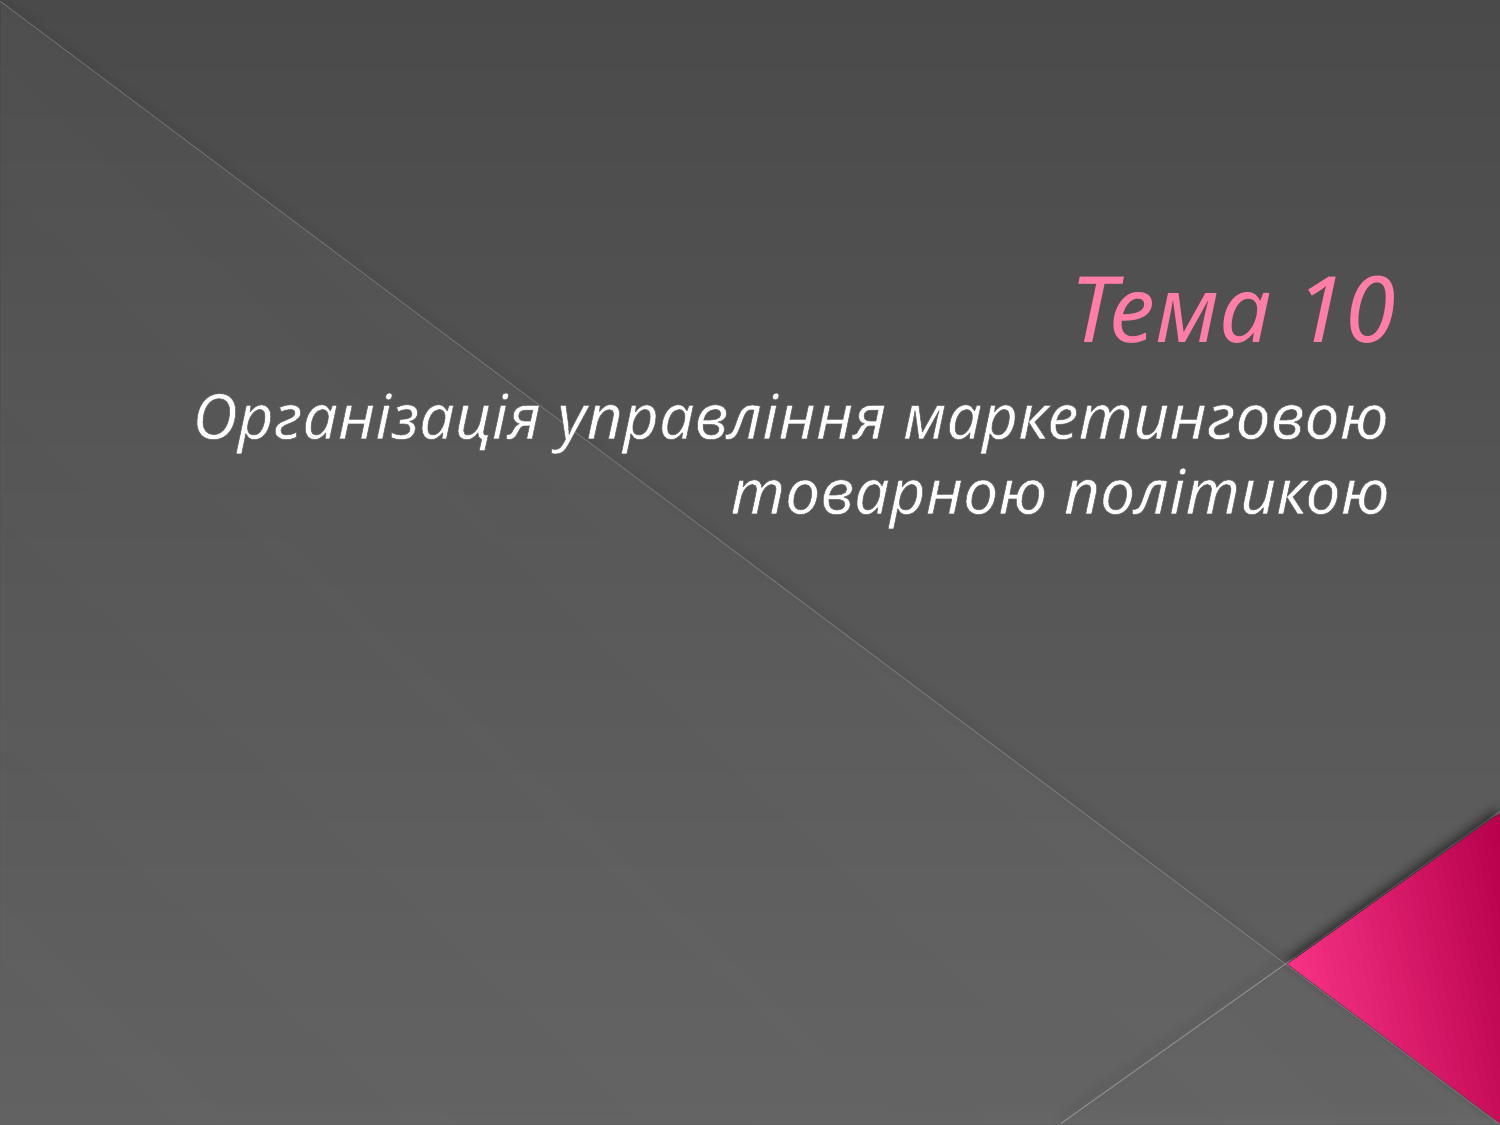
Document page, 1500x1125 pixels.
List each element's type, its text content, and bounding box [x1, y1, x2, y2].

title Тема 10 [88, 127, 1412, 369]
subtitle Організація управління маркетинговою товарною політикою [88, 369, 1412, 657]
